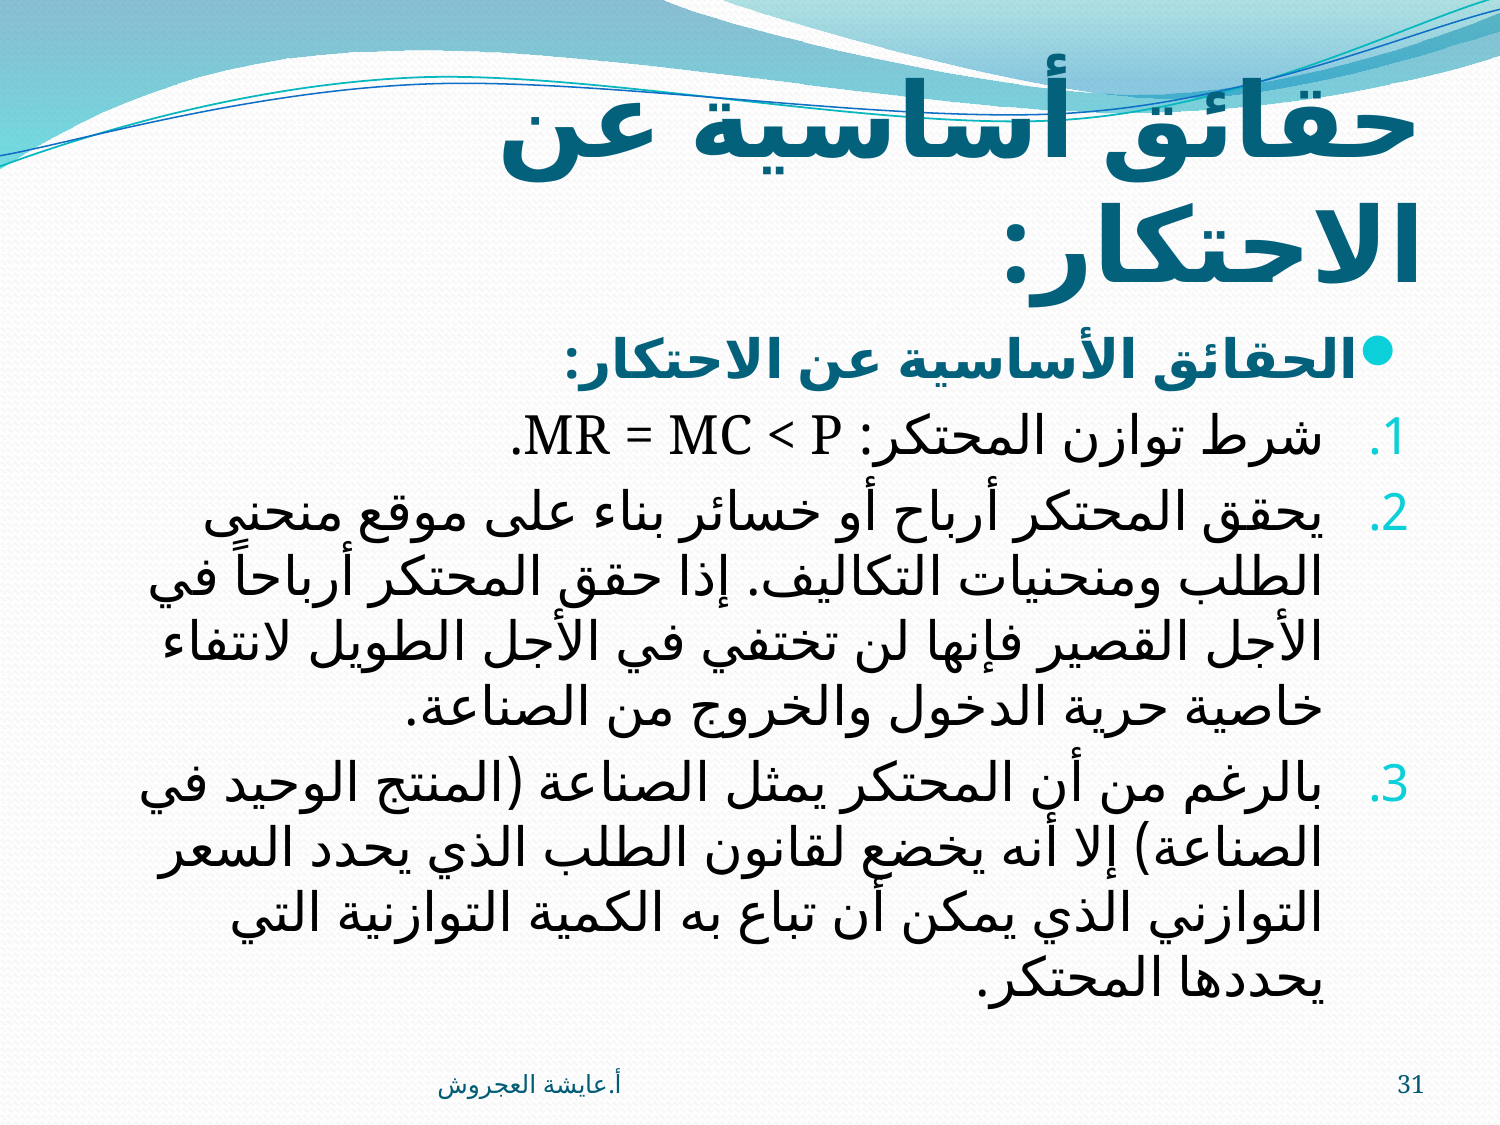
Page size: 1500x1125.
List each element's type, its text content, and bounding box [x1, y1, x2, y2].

footer أ.عايشة العجروش [437, 1042, 988, 1103]
slide_number 31 [1299, 1042, 1425, 1103]
list الحقائق الأساسية عن الاحتكار: شرط توازن المحتكر: MR = MC < P. يحقق المحتكر أرباح أو خسائر بناء على موقع منحنى الطلب ومنحنيات التكاليف. إذا حقق المحتكر أرباحاً في الأجل القصير فإنها لن تختفي في الأجل الطويل لانتفاء خاصية حرية الدخول والخروج من الصناعة. بالرغم من أن المحتكر يمثل الصناعة (المنتج الوحيد في الصناعة) إلا أنه يخضع لقانون الطلب الذي يحدد السعر التوازني الذي يمكن أن تباع به الكمية التوازنية التي يحددها المحتكر. [75, 317, 1425, 1038]
title حقائق أساسية عن الاحتكار: [75, 115, 1425, 303]
